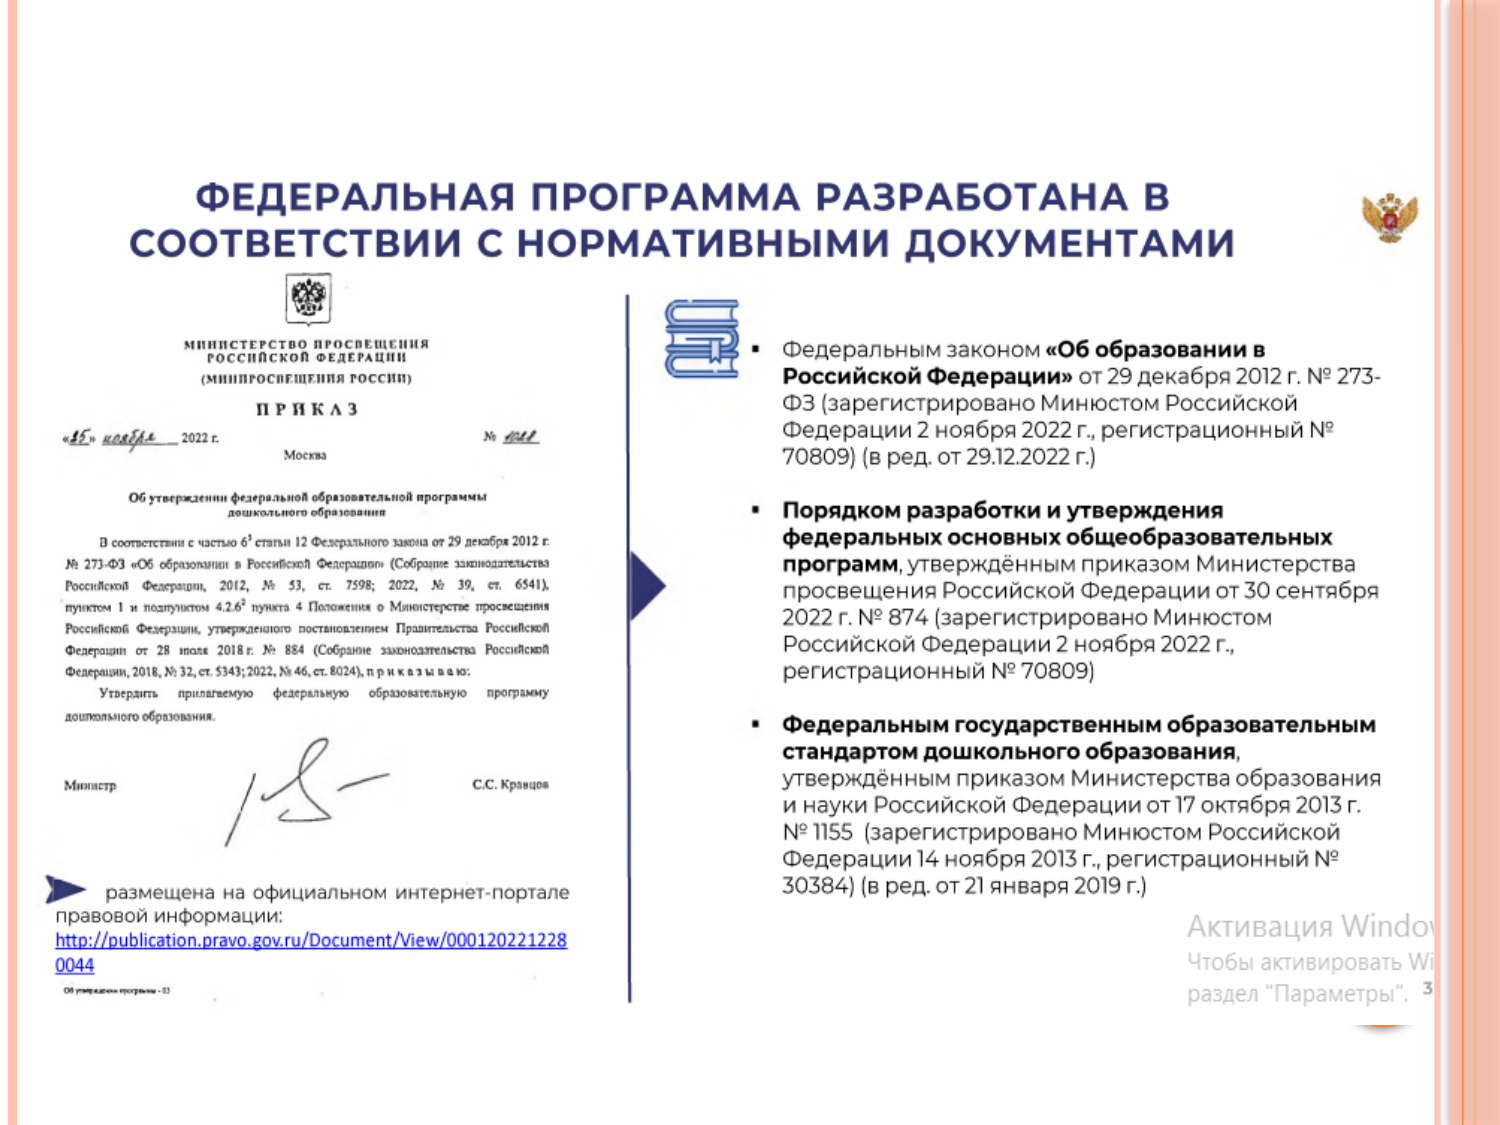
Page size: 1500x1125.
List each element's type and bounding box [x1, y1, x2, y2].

picture [36, 161, 1435, 1026]
